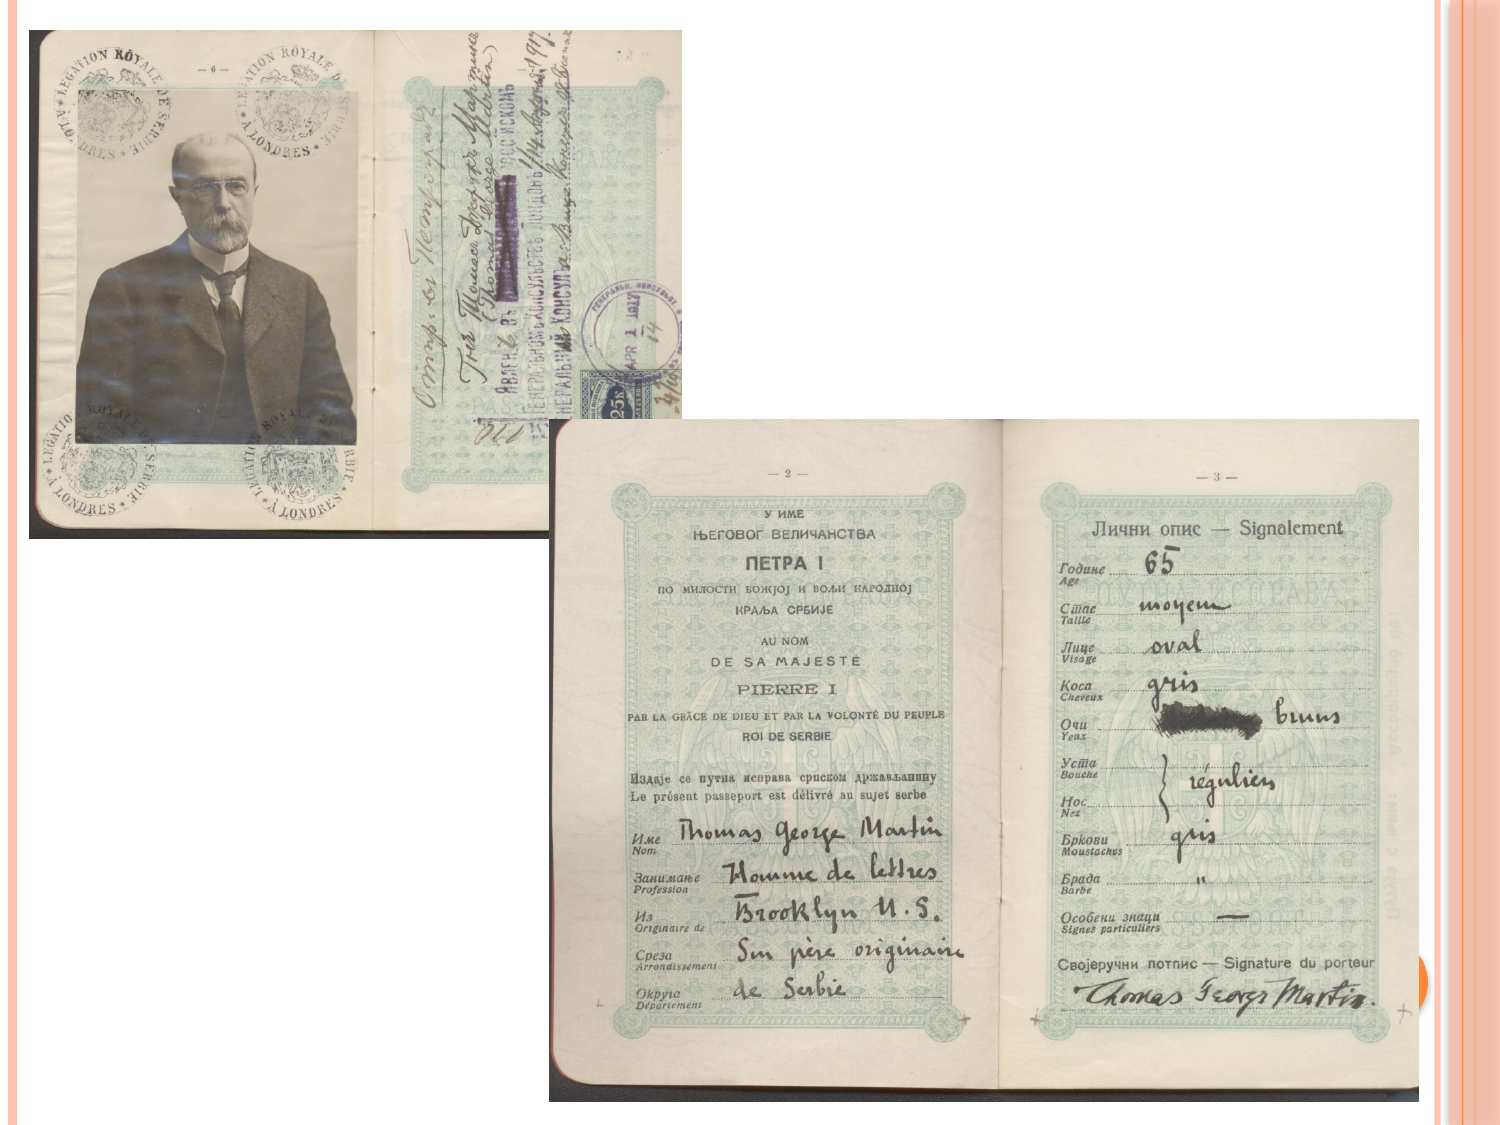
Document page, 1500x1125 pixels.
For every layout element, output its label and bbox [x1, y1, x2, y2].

list [548, 418, 1420, 1102]
list [28, 30, 682, 540]
